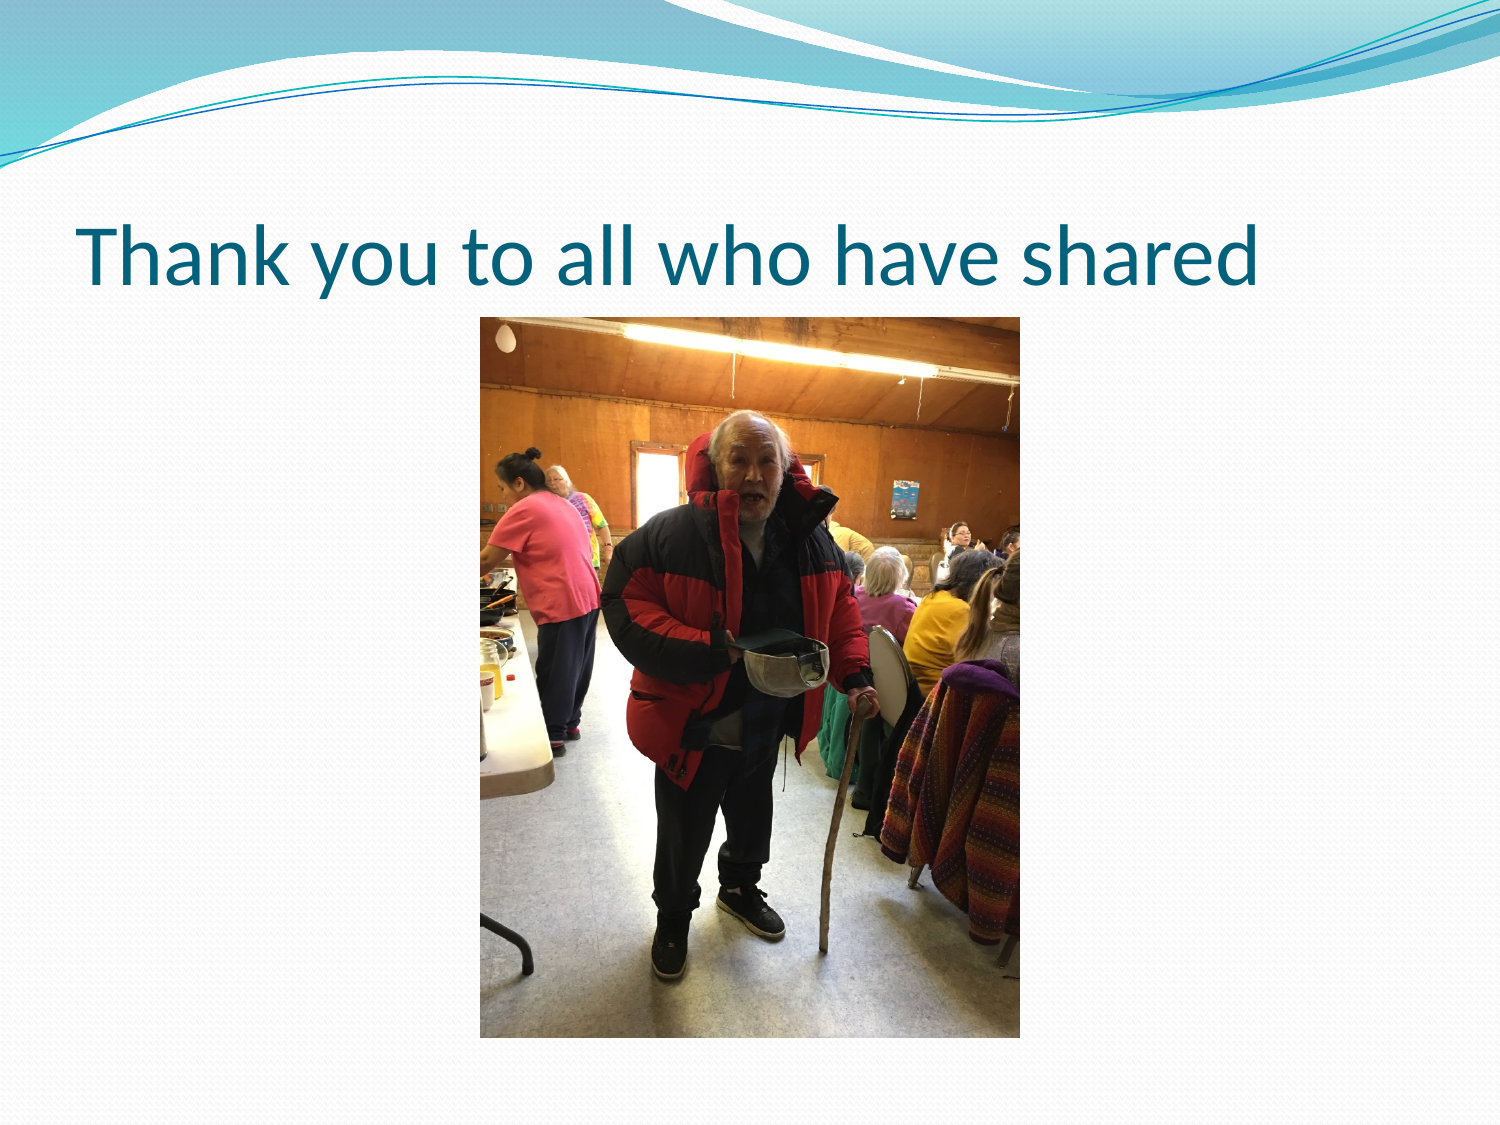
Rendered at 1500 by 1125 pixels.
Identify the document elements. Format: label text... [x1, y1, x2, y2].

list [479, 317, 1021, 1038]
title Thank you to all who have shared [75, 115, 1425, 303]
